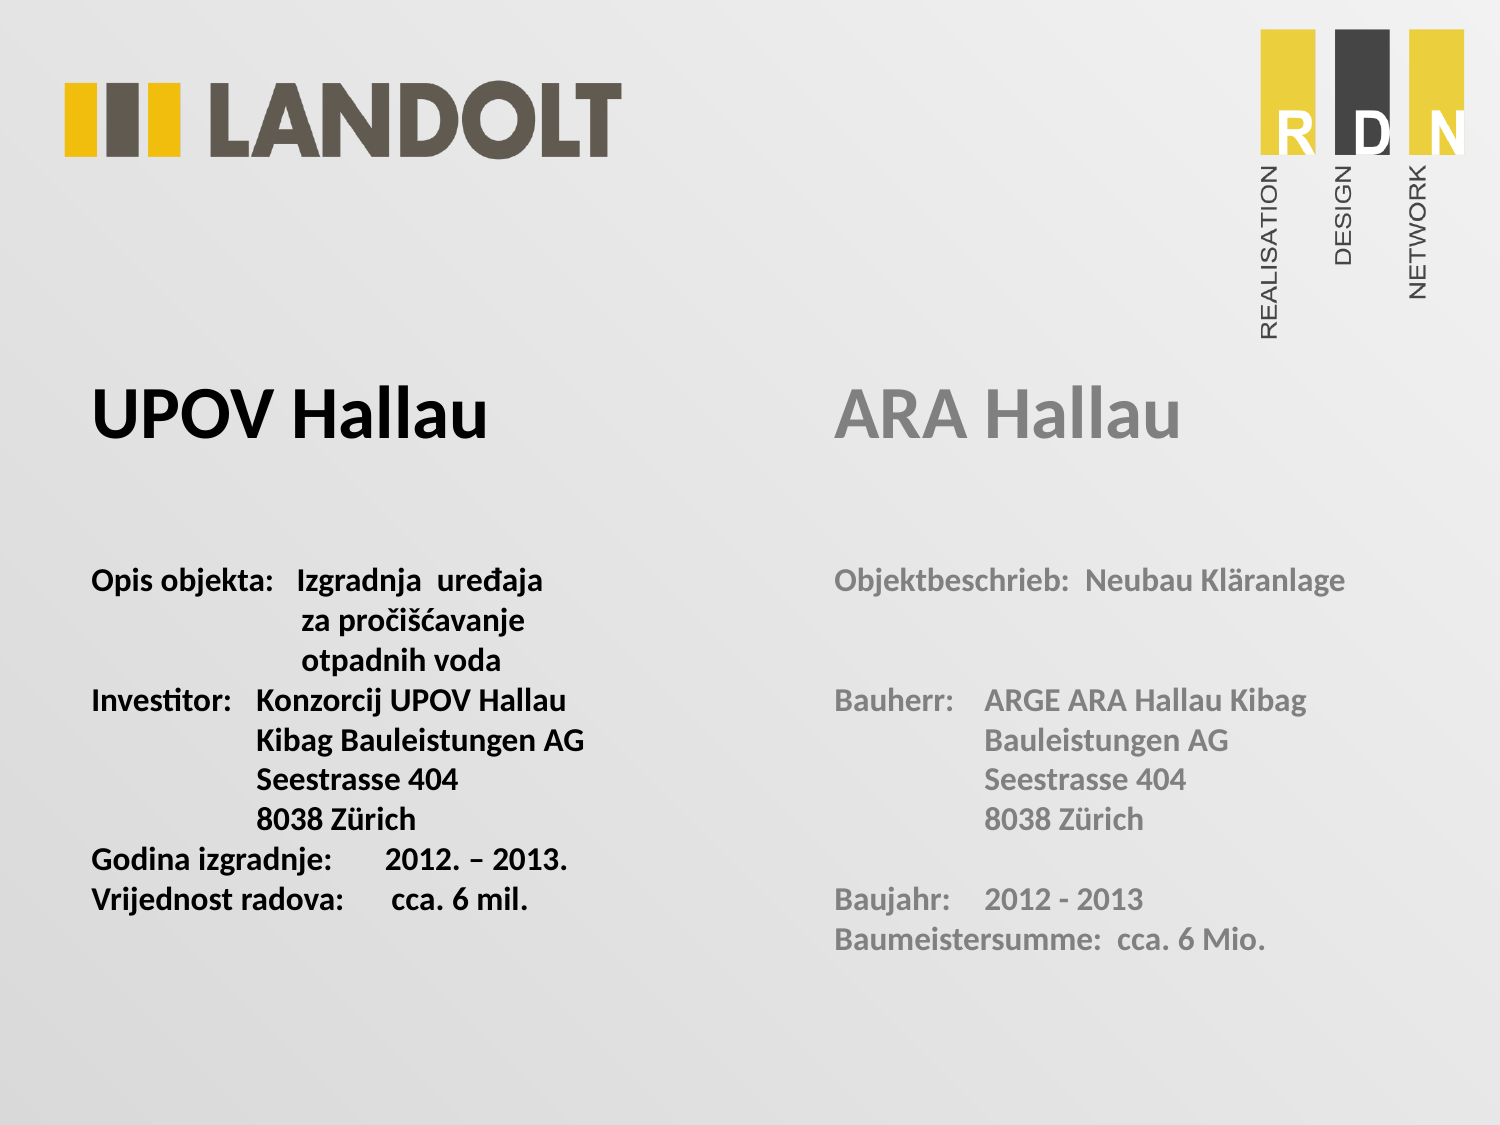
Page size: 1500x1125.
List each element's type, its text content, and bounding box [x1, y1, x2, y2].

text_box UPOV Hallau [76, 361, 609, 457]
picture [64, 79, 623, 161]
text_box Opis objekta: Izgradnja uređaja za pročišćavanje otpadnih voda Investitor: Konzorcij UPOV Hallau Kibag Bauleistungen AG Seestrasse 404 8038 Zürich Godina izgradnje: 2012. – 2013. Vrijednost radova: cca. 6 mil. [76, 550, 668, 965]
text_box ARA Hallau [819, 361, 1231, 457]
picture [1257, 26, 1471, 343]
text_box Objektbeschrieb: Neubau Kläranlage Bauherr: ARGE ARA Hallau Kibag Bauleistungen AG Seestrasse 404 8038 Zürich Baujahr: 2012 - 2013 Baumeistersumme: cca. 6 Mio. [819, 550, 1411, 965]
